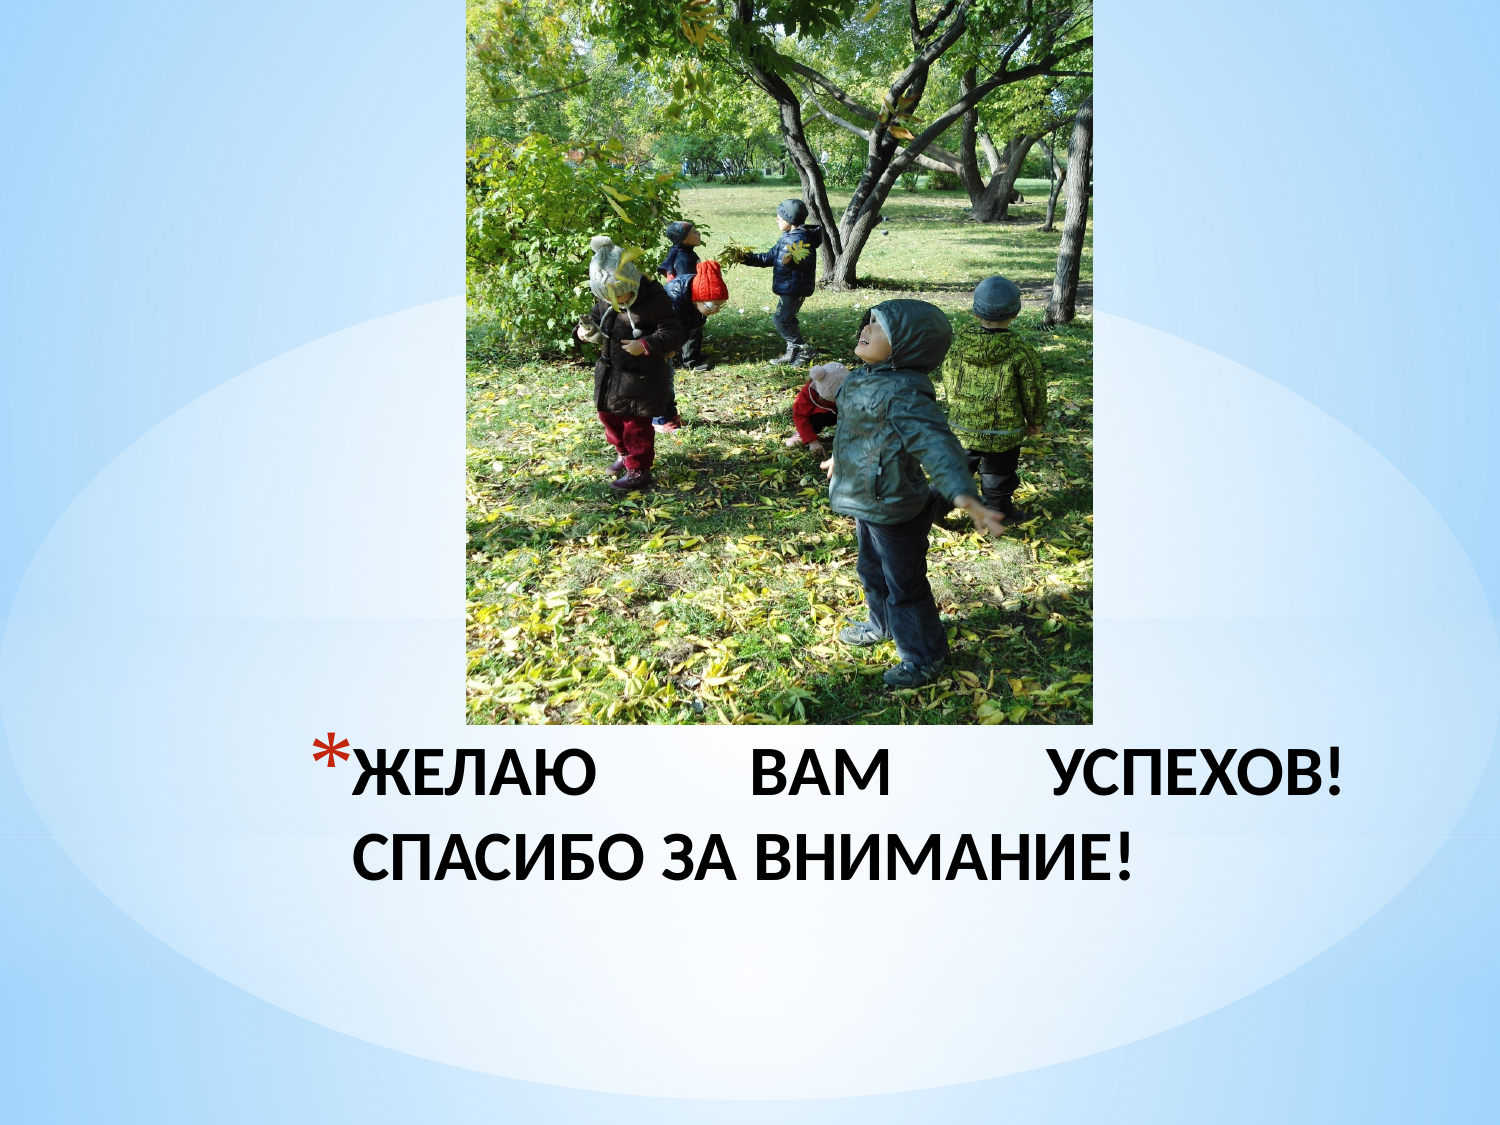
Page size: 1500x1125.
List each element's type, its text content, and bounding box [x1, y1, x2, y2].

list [466, 0, 1093, 725]
title ЖЕЛАЮ ВАМ УСПЕХОВ! СПАСИБО ЗА ВНИМАНИЕ! [294, 717, 1363, 905]
